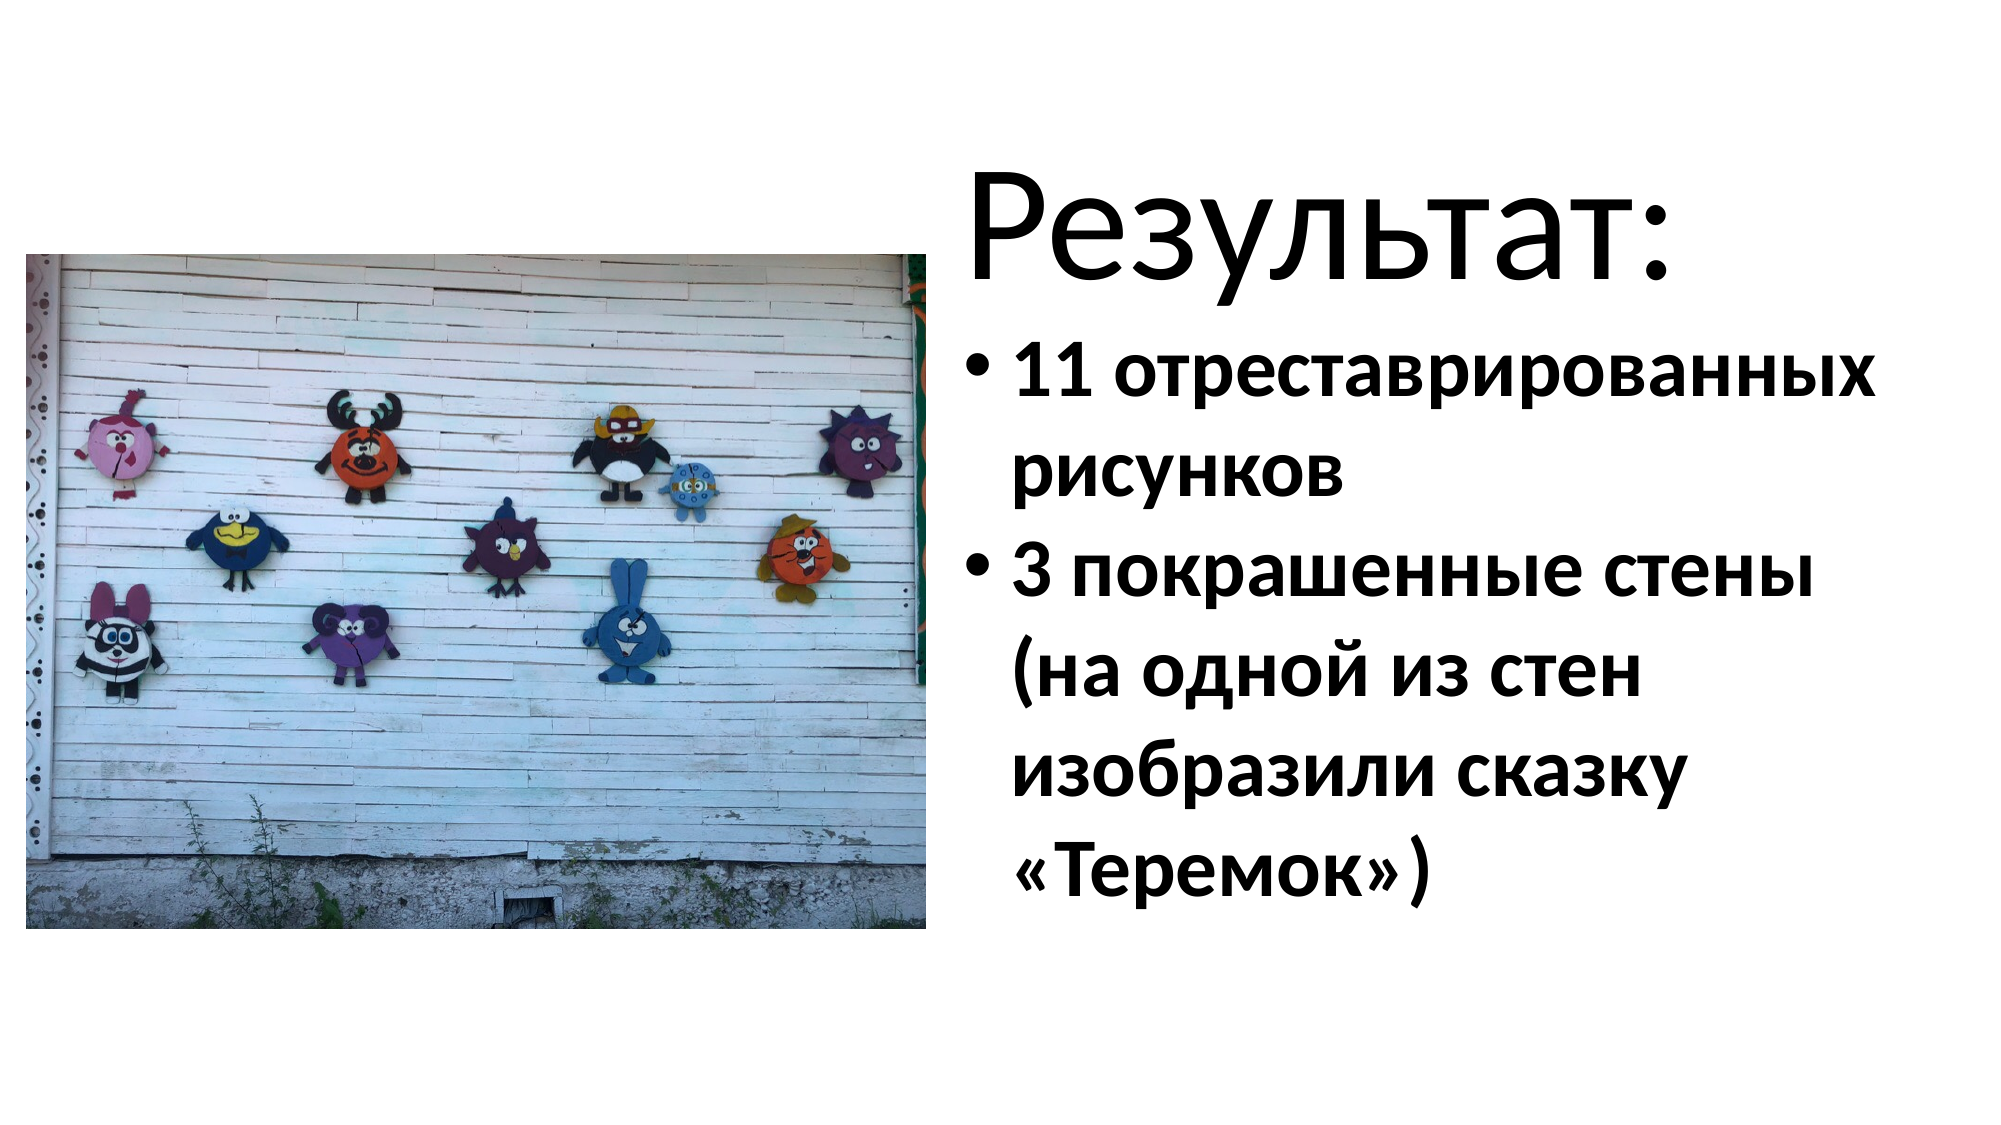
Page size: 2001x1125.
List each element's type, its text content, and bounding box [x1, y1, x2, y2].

picture [26, 254, 926, 930]
text_box Результат: 11 отреставрированных рисунков 3 покрашенные стены (на одной из стен изобразили сказку «Теремок») [948, 106, 1942, 921]
